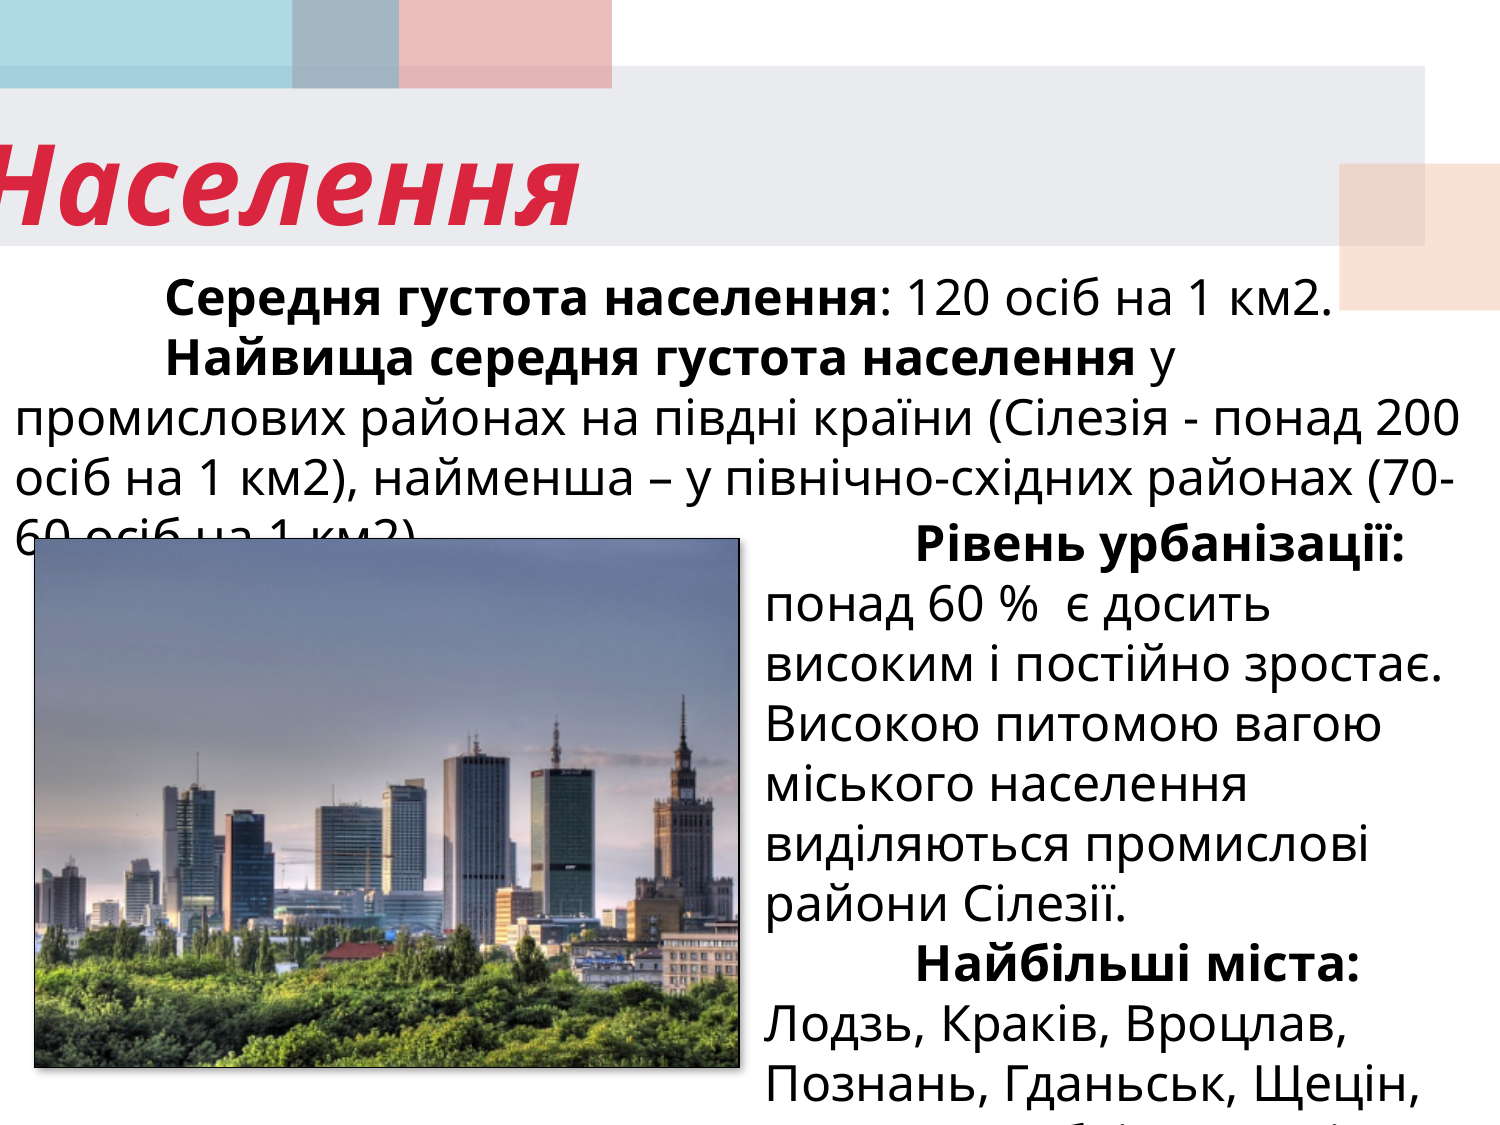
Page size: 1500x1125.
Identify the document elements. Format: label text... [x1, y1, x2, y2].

text_box Середня густота населення: 120 осіб на 1 км2. Найвища середня густота населення у промислових районах на півдні країни (Сілезія - понад 200 осіб на 1 км2), найменша – у північно-східних районах (70-60 осіб на 1 км2). [0, 257, 1500, 633]
text_box Населення [0, 105, 599, 256]
text_box Рівень урбанізації: понад 60 % є досить високим і постійно зростає. Високою питомою вагою міського населення виділяються промислові райони Сілезії. Найбільші міста: Лодзь, Краків, Вроцлав, Познань, Гданьськ, Щецін, Бидгощ, Люблін, Катовіце. [749, 503, 1500, 1125]
picture [34, 538, 739, 1068]
